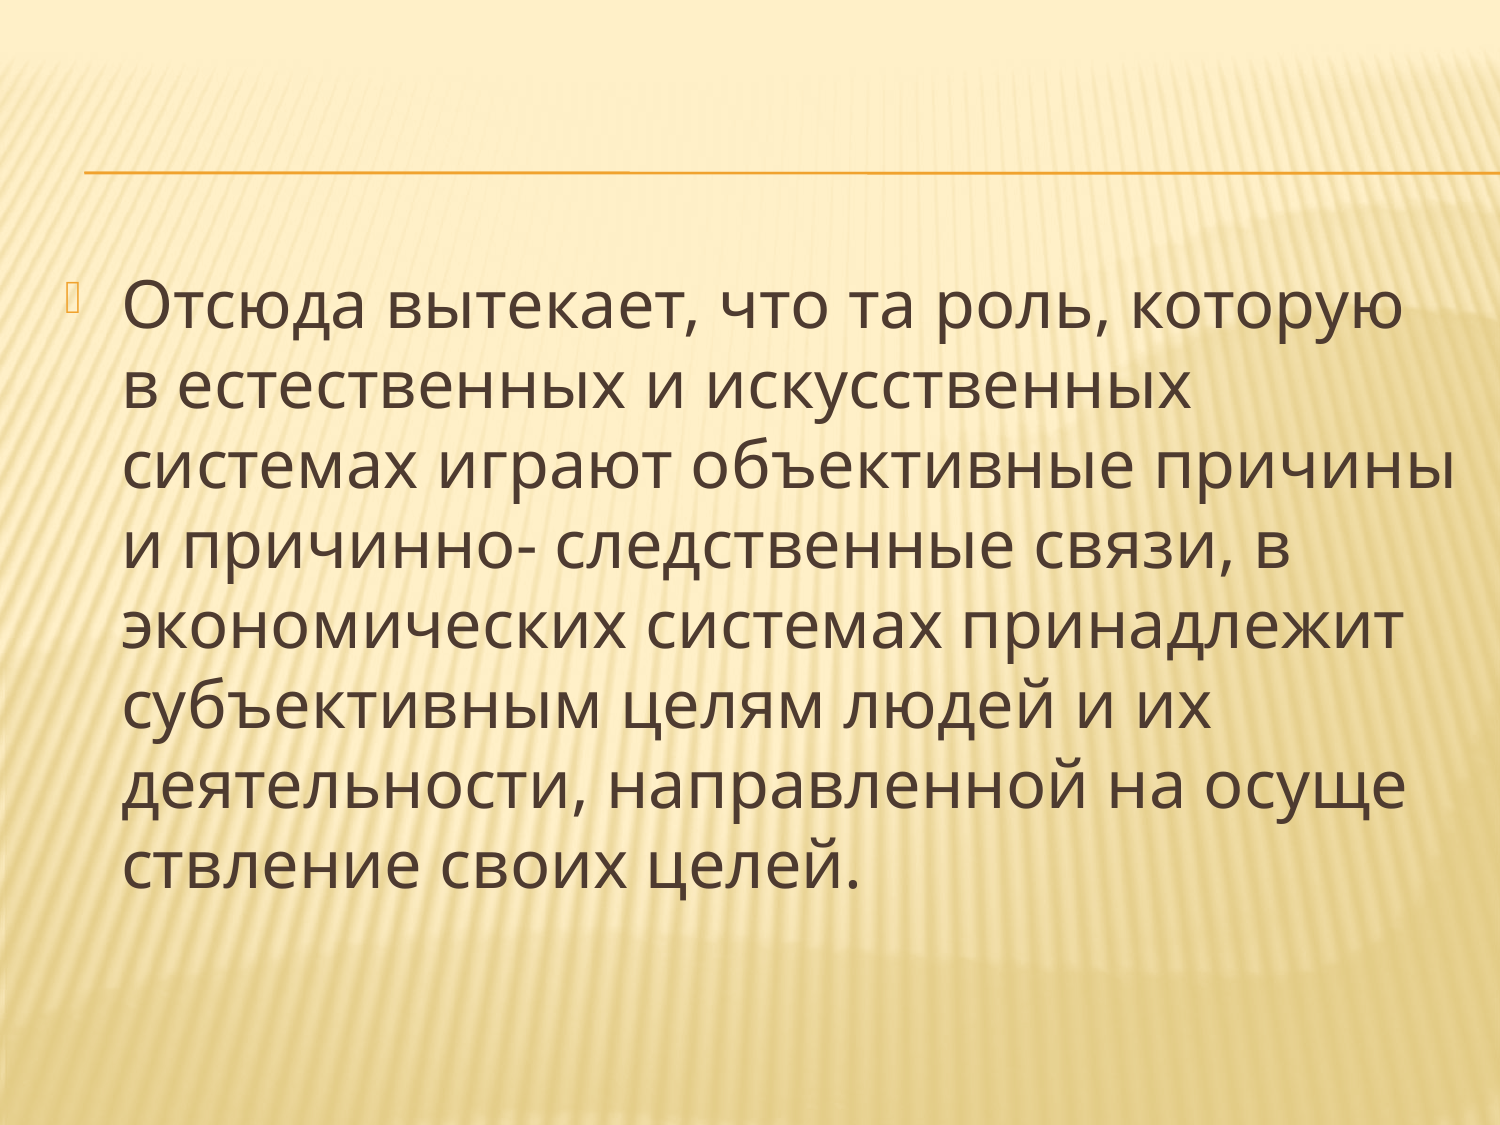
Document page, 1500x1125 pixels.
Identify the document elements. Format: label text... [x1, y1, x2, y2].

list Отсюда вытекает, что та роль, которую в естественных и искусственных системах играют объективные причины и причинно- следственные связи, в экономических системах принадлежит субъективным целям людей и их деятельности, направленной на осуще­ствление своих целей. [50, 254, 1475, 1125]
